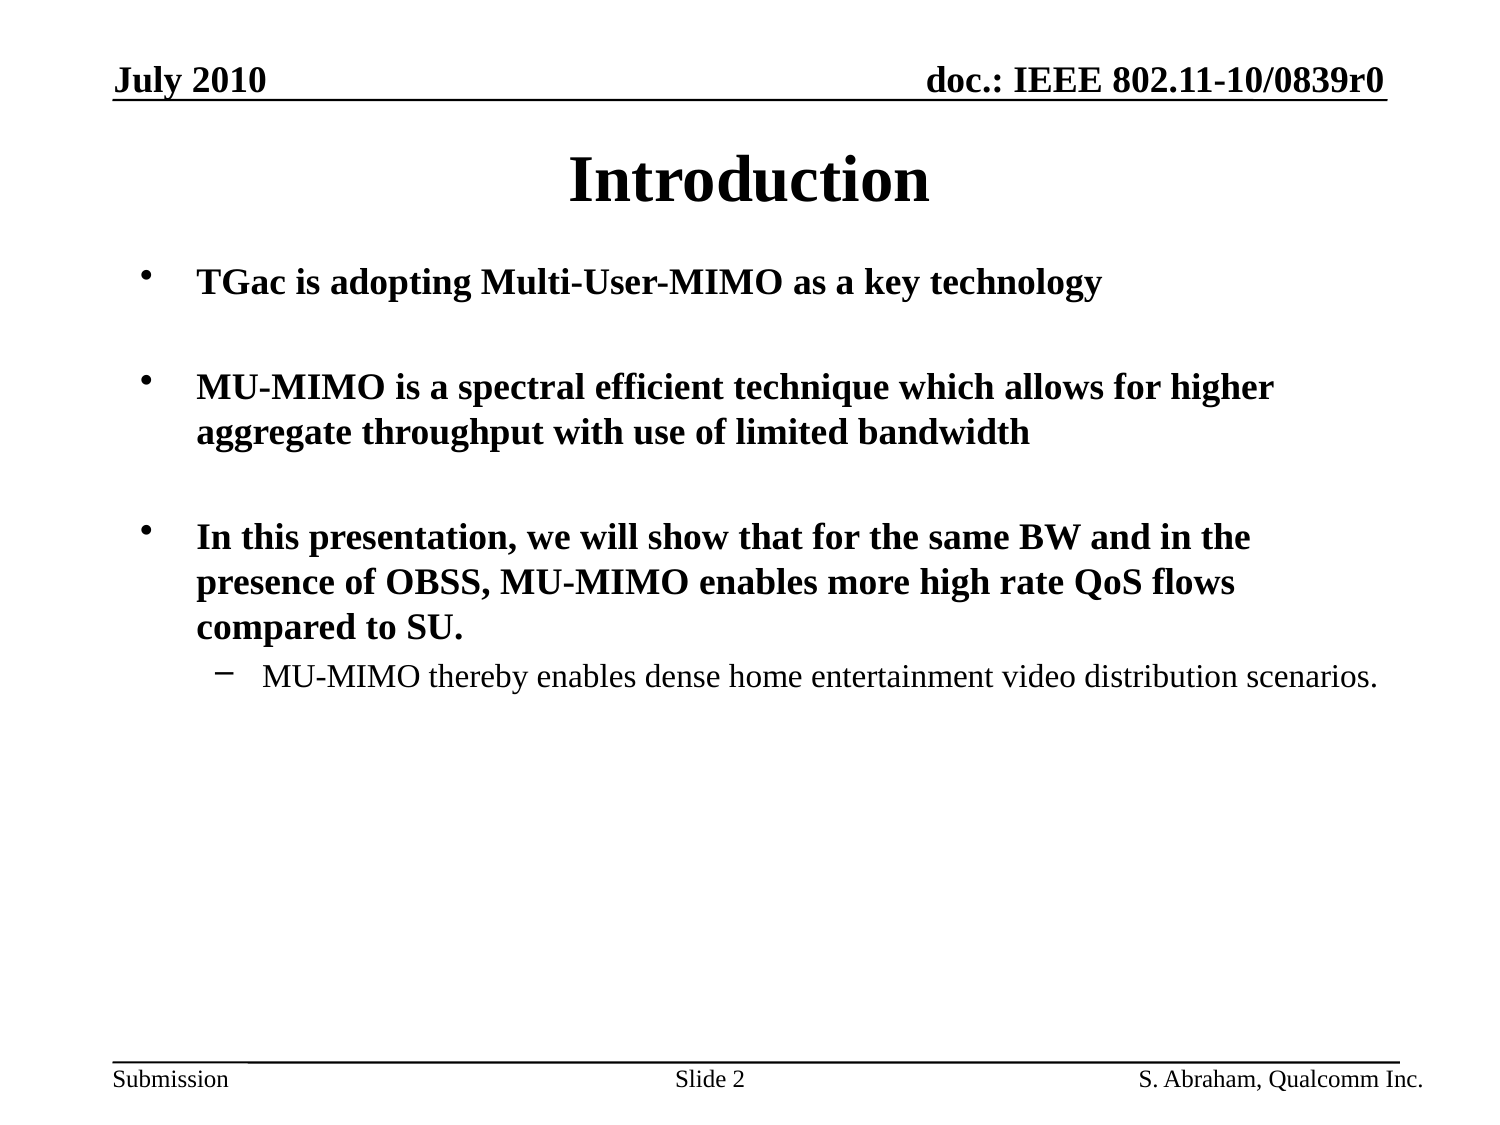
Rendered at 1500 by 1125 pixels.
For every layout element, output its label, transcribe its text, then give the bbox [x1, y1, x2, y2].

title Introduction [112, 99, 1388, 251]
list TGac is adopting Multi-User-MIMO as a key technology MU-MIMO is a spectral efficient technique which allows for higher aggregate throughput with use of limited bandwidth In this presentation, we will show that for the same BW and in the presence of OBSS, MU-MIMO enables more high rate QoS flows compared to SU. MU-MIMO thereby enables dense home entertainment video distribution scenarios. [124, 249, 1401, 963]
